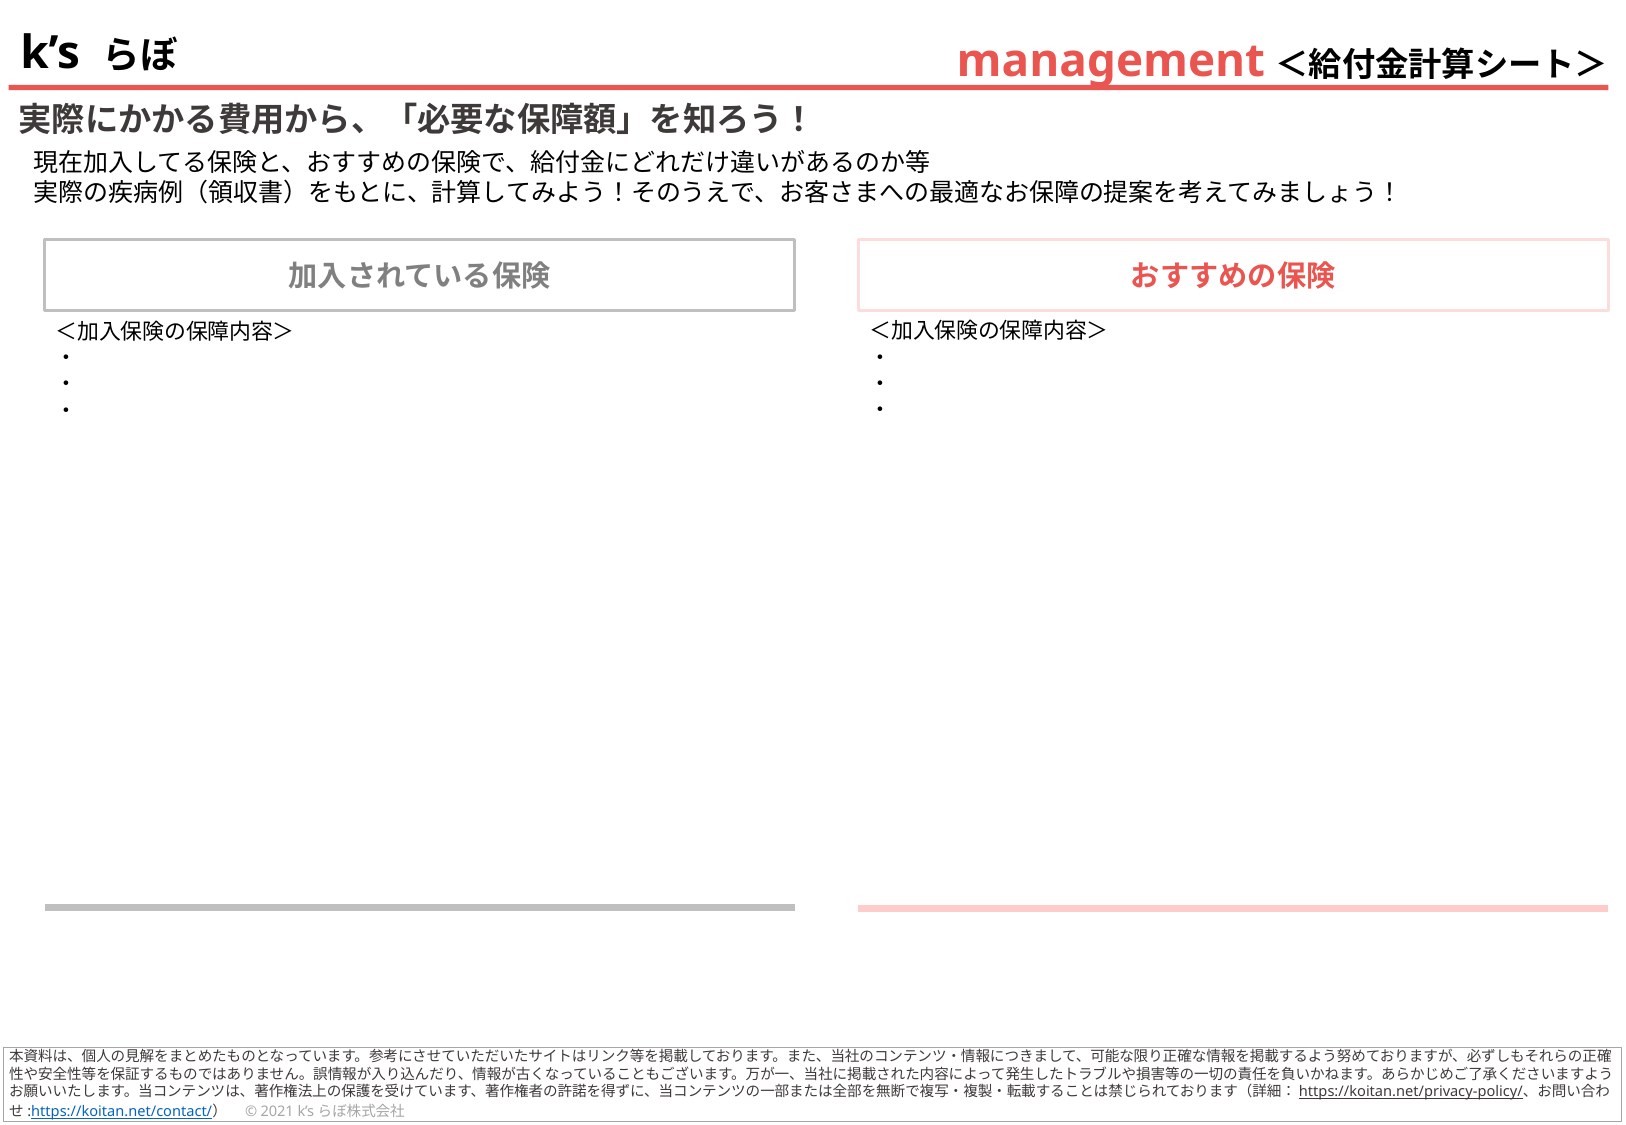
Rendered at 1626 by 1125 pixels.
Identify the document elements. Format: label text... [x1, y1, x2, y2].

text_box ＜加入保険の保障内容＞ ・ ・ ・ [854, 309, 1234, 430]
text_box おすすめの保険 [858, 239, 1609, 311]
text_box 現在加入してる保険と、おすすめの保険で、給付金にどれだけ違いがあるのか等 実際の疾病例（領収書）をもとに、計算してみよう！そのうえで、お客さまへの最適なお保障の提案を考えてみましょう！ [18, 139, 1623, 214]
text_box ＜加入保険の保障内容＞ ・ ・ ・ [41, 310, 420, 430]
text_box 加入されている保険 [44, 239, 795, 311]
list management＜給付金計算シート＞ [257, 28, 1609, 94]
text_box 実際にかかる費用から、「必要な保障額」を知ろう！ [18, 98, 1623, 139]
